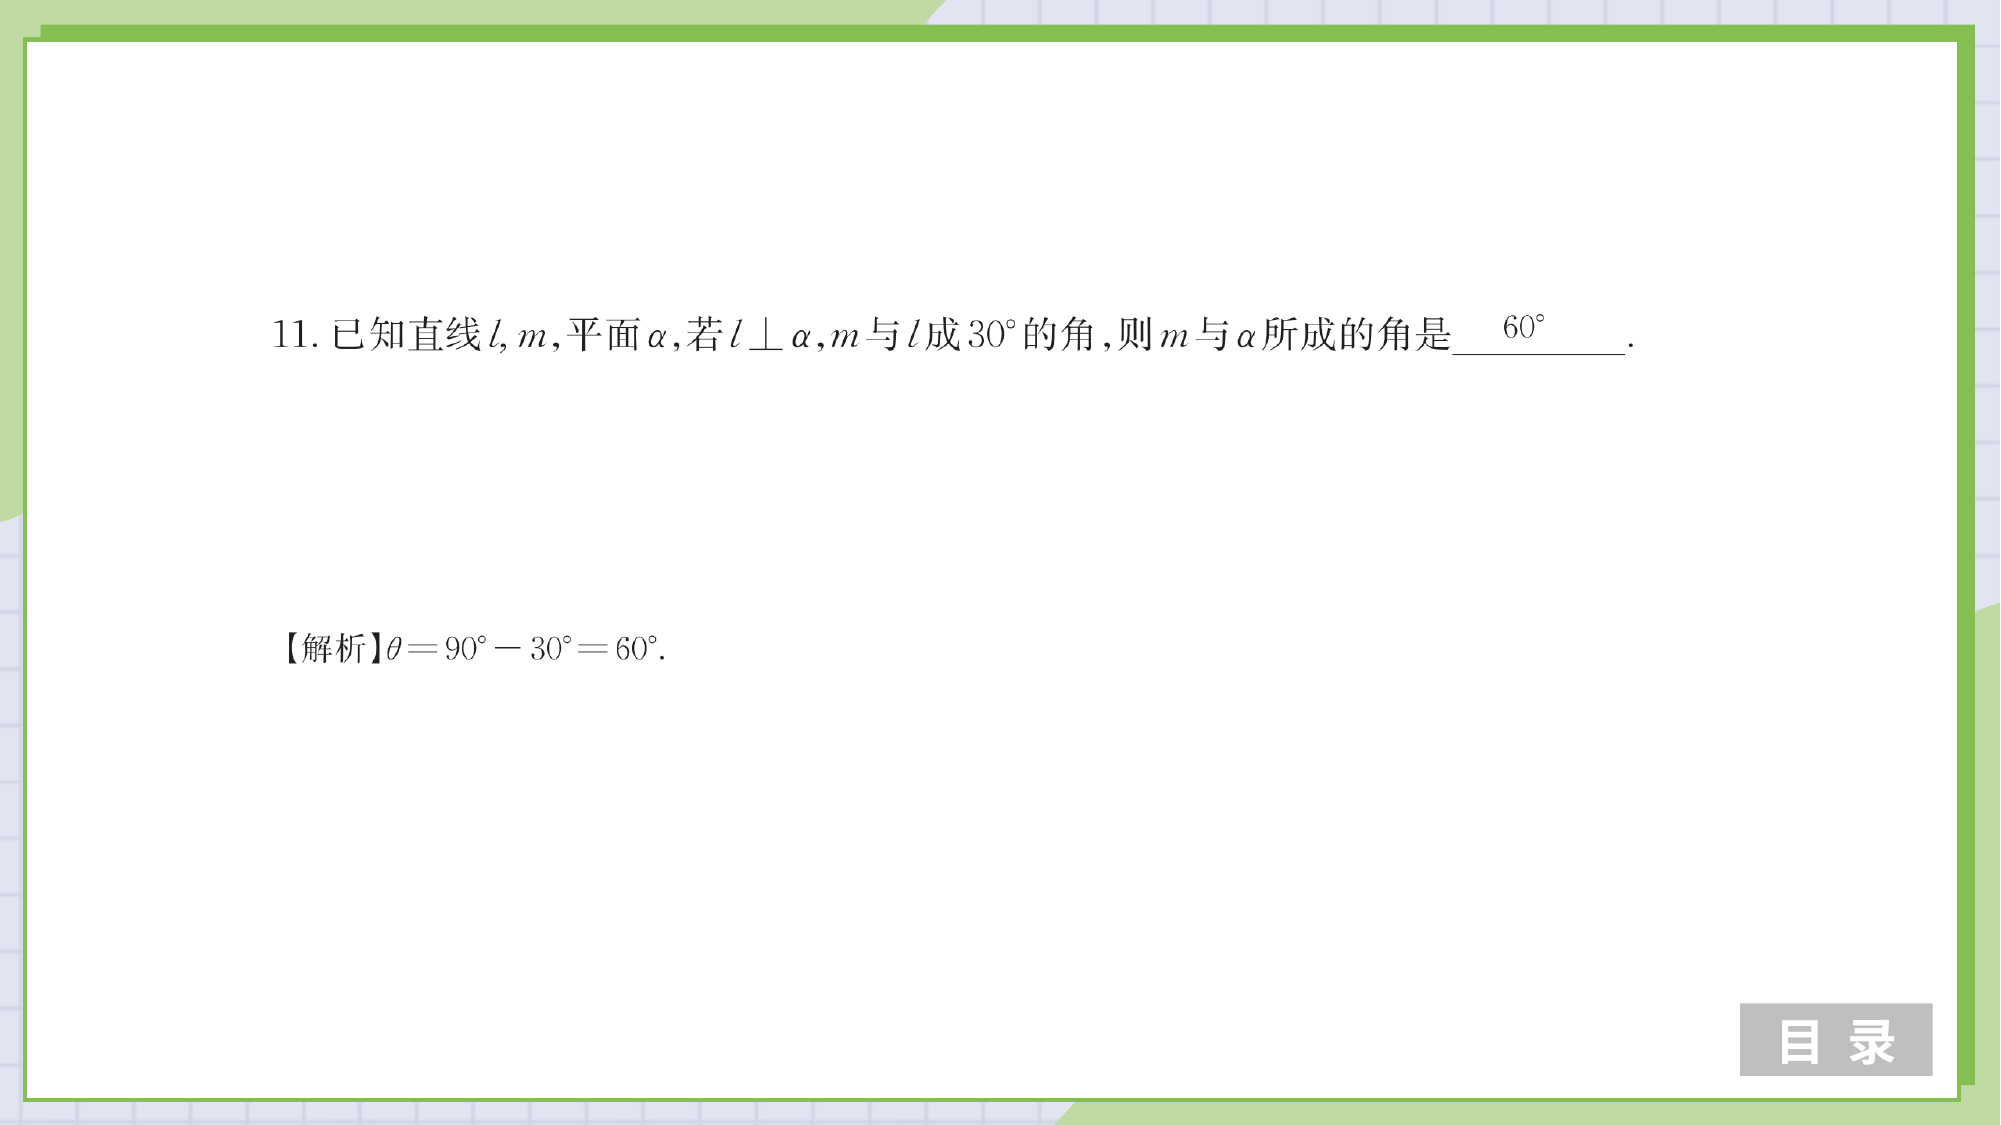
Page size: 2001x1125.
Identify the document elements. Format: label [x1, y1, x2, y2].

picture [0, 515, 1074, 1125]
picture [925, 0, 2000, 611]
picture [252, 302, 1673, 373]
picture [283, 621, 808, 671]
